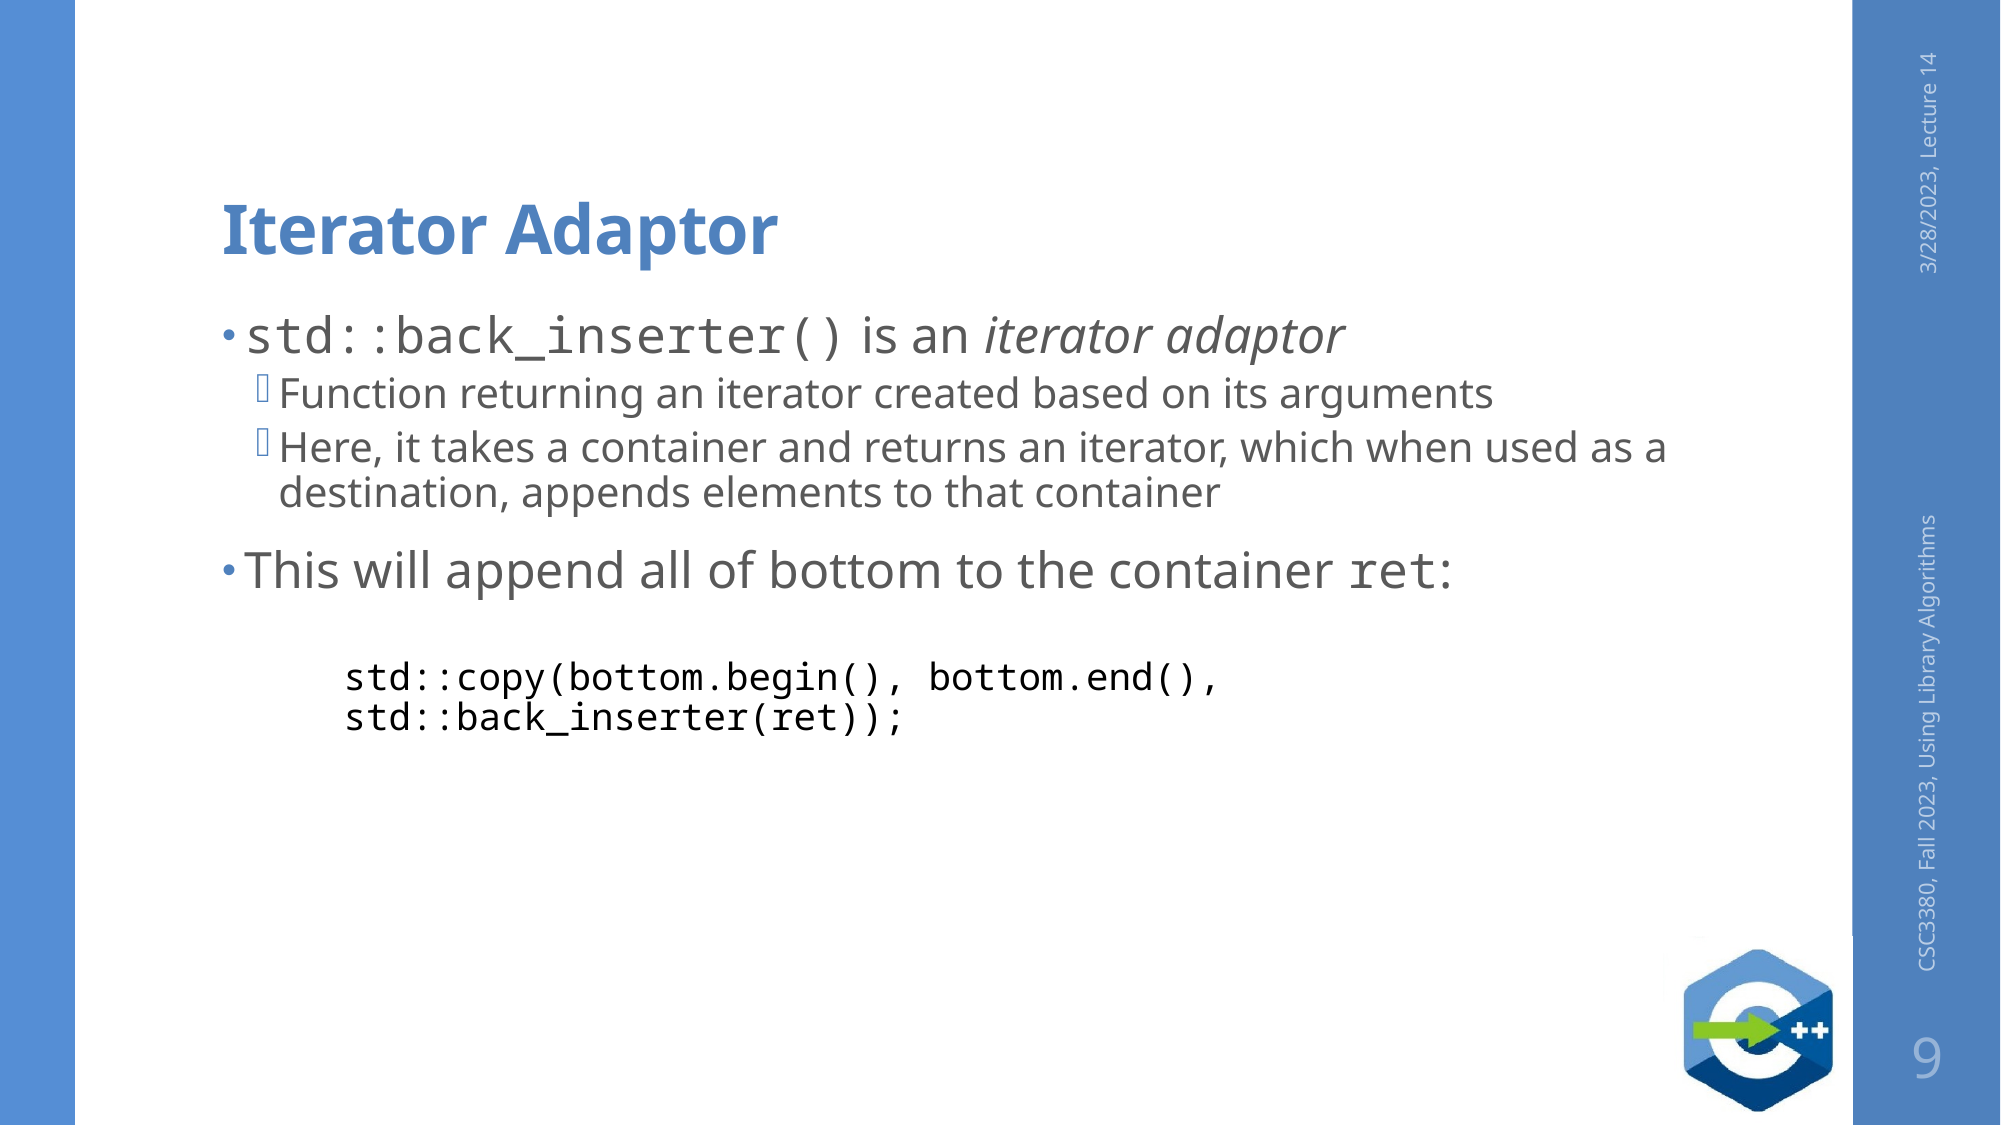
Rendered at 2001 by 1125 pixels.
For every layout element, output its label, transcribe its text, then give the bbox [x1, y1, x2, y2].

slide_number 9 [1852, 1012, 2000, 1110]
footer CSC3380, Fall 2023, Using Library Algorithms [1897, 400, 1958, 988]
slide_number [1897, 37, 1958, 351]
picture [1663, 936, 1853, 1125]
list std::back_inserter() is an iterator adaptor Function returning an iterator created based on its arguments Here, it takes a container and returns an iterator, which when used as a destination, appends elements to that container This will append all of bottom to the container ret: std::copy(bottom.begin(), bottom.end(), std::back_inserter(ret)); [206, 299, 1750, 1014]
title Iterator Adaptor [206, 48, 1797, 278]
